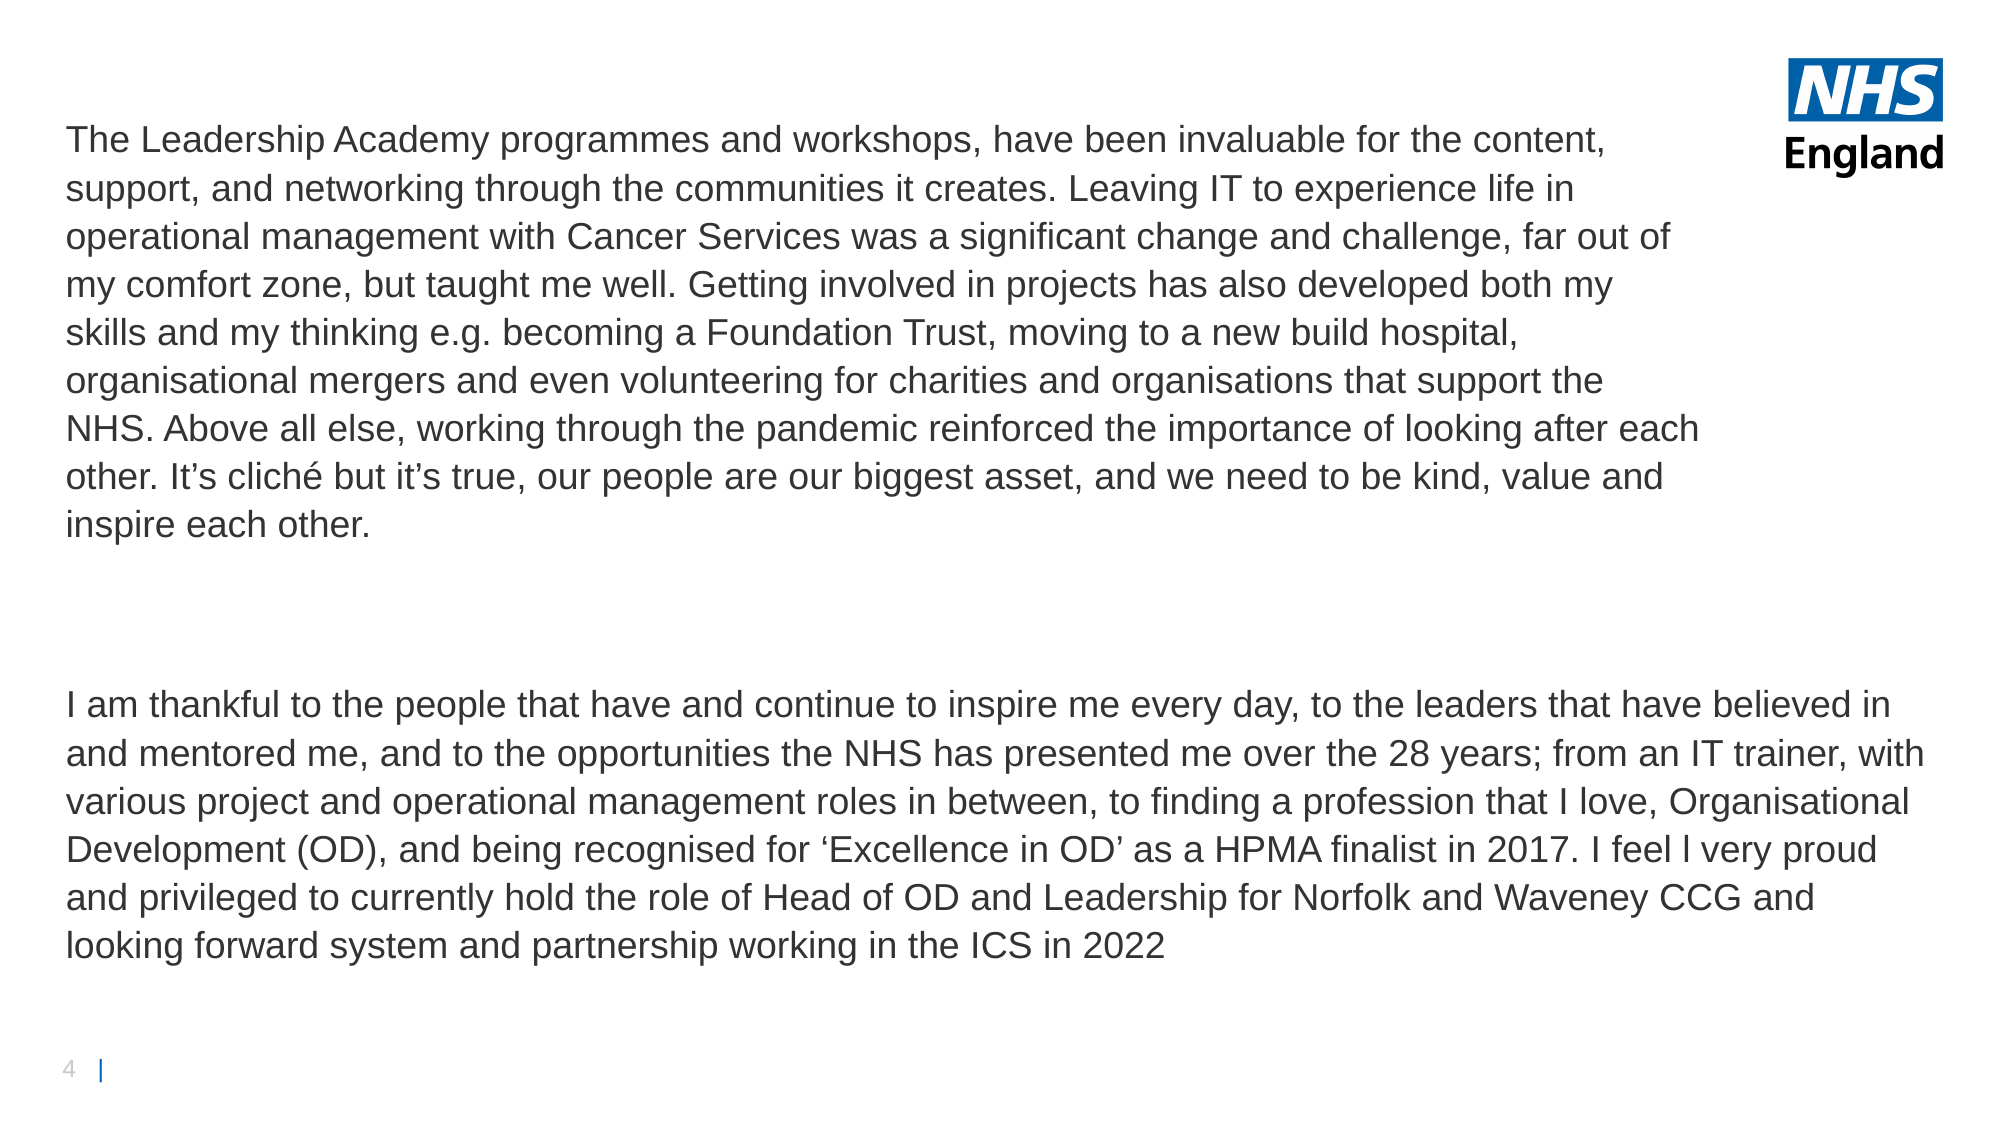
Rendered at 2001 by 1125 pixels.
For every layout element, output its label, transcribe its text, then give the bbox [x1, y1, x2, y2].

text_box The Leadership Academy programmes and workshops, have been invaluable for the content, support, and networking through the communities it creates. Leaving IT to experience life in operational management with Cancer Services was a significant change and challenge, far out of my comfort zone, but taught me well. Getting involved in projects has also developed both my skills and my thinking e.g. becoming a Foundation Trust, moving to a new build hospital, organisational mergers and even volunteering for charities and organisations that support the NHS. Above all else, working through the pandemic reinforced the importance of looking after each other. It’s cliché but it’s true, our people are our biggest asset, and we need to be kind, value and inspire each other. [50, 104, 1717, 553]
text_box I am thankful to the people that have and continue to inspire me every day, to the leaders that have believed in and mentored me, and to the opportunities the NHS has presented me over the 28 years; from an IT trainer, with various project and operational management roles in between, to finding a profession that I love, Organisational Development (OD), and being recognised for ‘Excellence in OD’ as a HPMA finalist in 2017. I feel l very proud and privileged to currently hold the role of Head of OD and Leadership for Norfolk and Waveney CCG and looking forward system and partnership working in the ICS in 2022 [51, 669, 1943, 974]
picture [1786, 58, 1943, 178]
